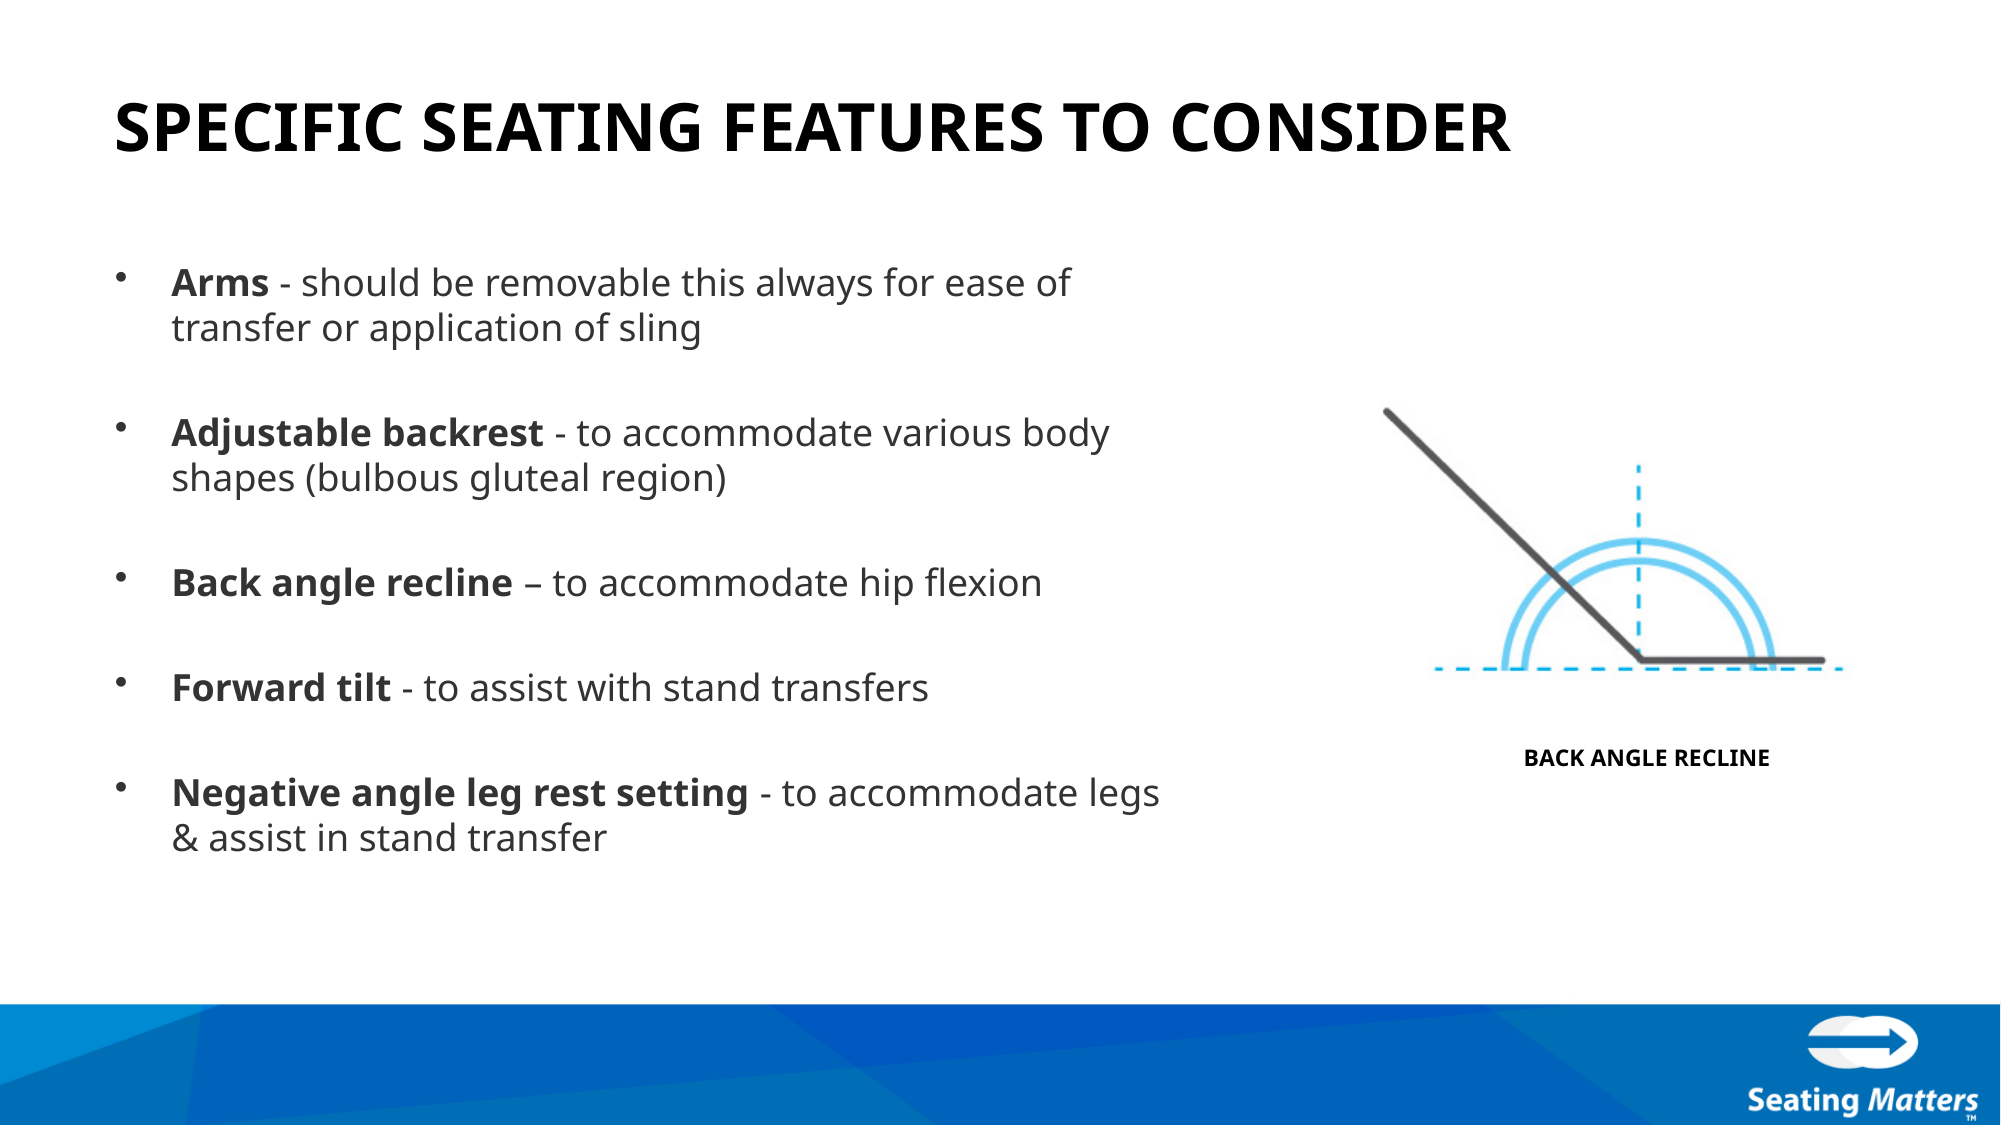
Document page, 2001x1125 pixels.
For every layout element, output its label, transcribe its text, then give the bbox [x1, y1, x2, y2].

list Arms - should be removable this always for ease of transfer or application of sling Adjustable backrest - to accommodate various body shapes (bulbous gluteal region) Back angle recline – to accommodate hip flexion Forward tilt - to assist with stand transfers Negative angle leg rest setting - to accommodate legs & assist in stand transfer [99, 251, 1197, 994]
title Specific seating features to consider [99, 53, 1900, 206]
picture [0, 0, 2001, 1125]
text_box BACK ANGLE RECLINE [1508, 735, 1786, 779]
